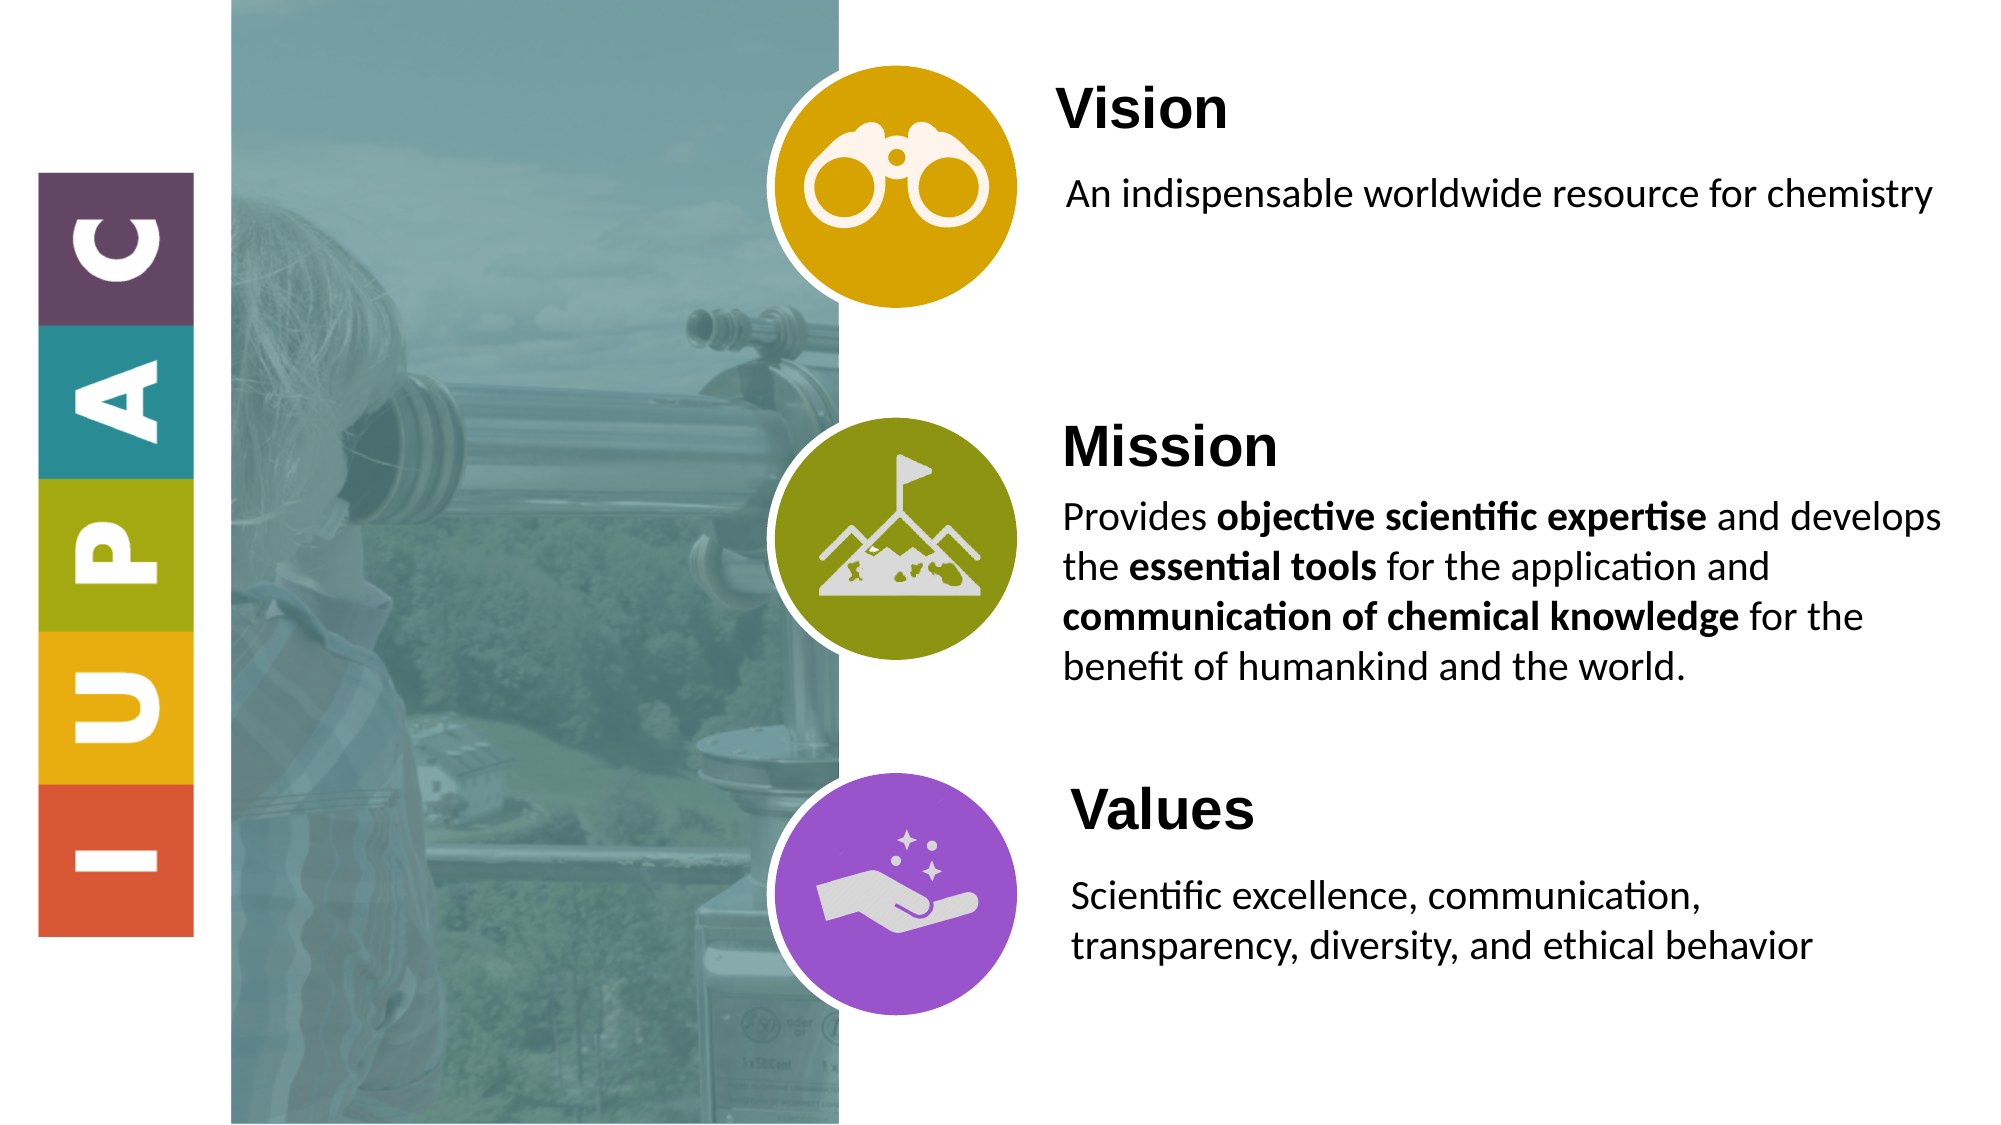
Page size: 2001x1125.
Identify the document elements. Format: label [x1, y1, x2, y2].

text_box [766, 400, 1987, 733]
text_box [766, 57, 1969, 317]
text_box [766, 763, 1954, 1024]
picture [813, 446, 986, 607]
picture [811, 796, 982, 966]
picture [0, 0, 840, 1123]
